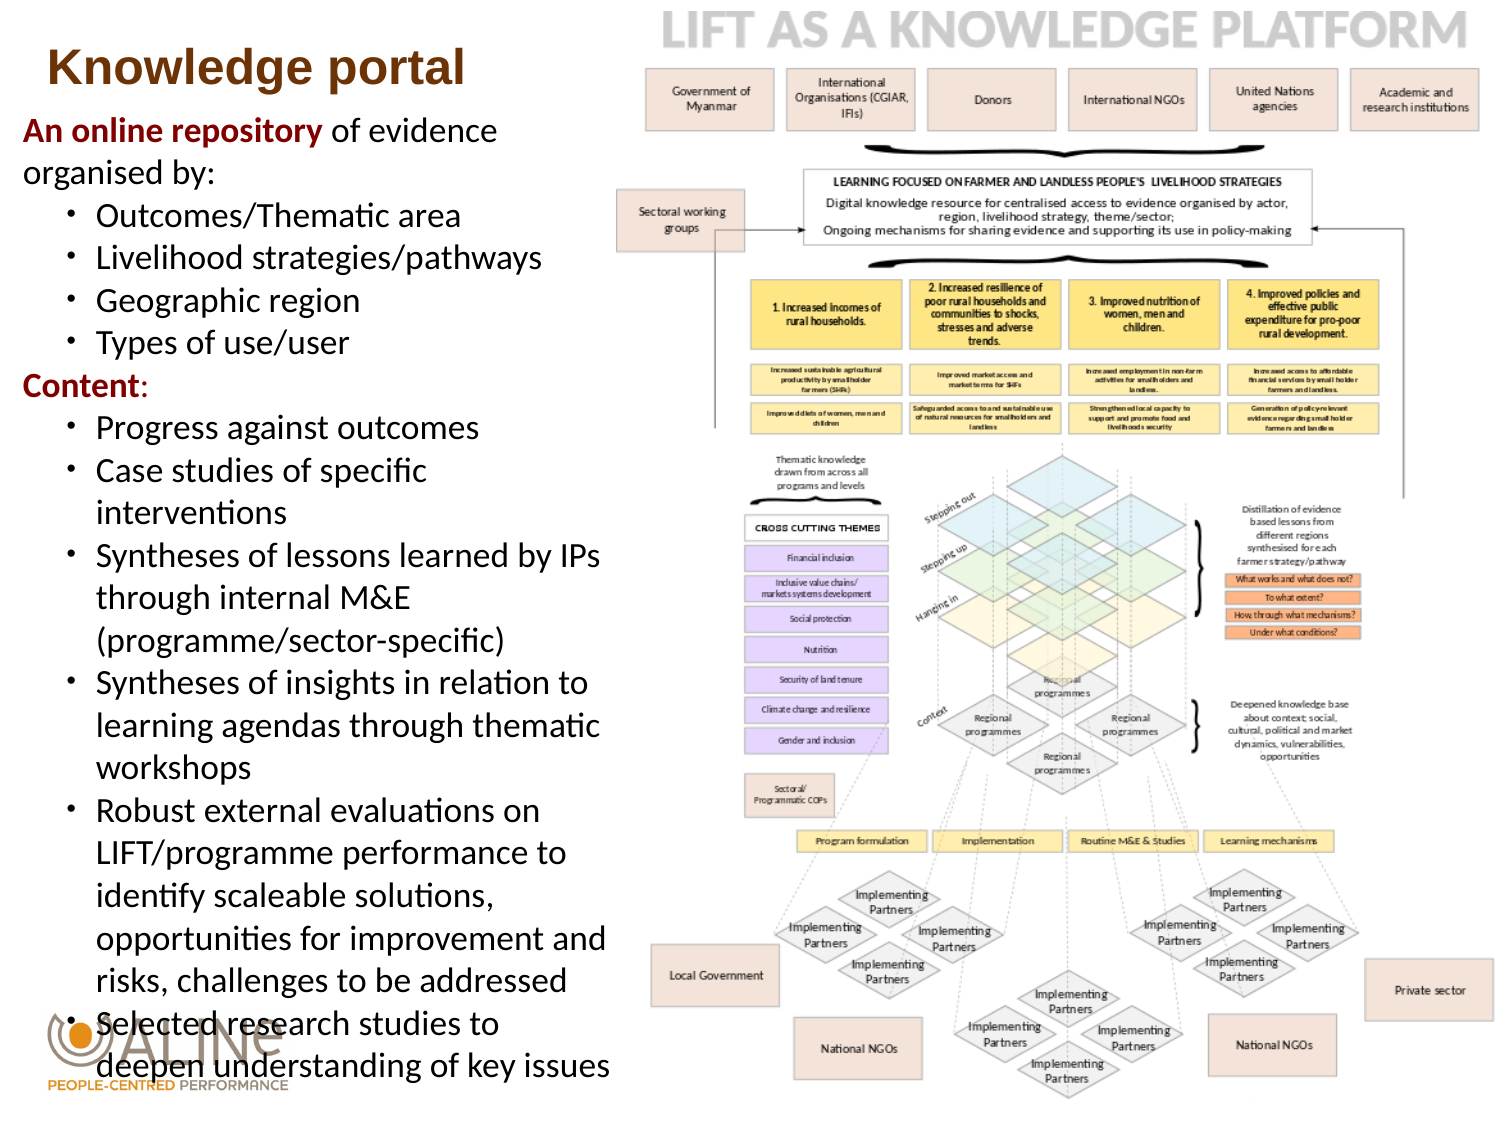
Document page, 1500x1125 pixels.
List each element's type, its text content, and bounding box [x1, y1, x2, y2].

picture [616, 11, 1496, 1099]
text_box Knowledge portal [46, 0, 1500, 151]
picture [41, 1011, 294, 1092]
text_box An online repository of evidence organised by: Outcomes/Thematic area Livelihood strategies/pathways Geographic region Types of use/user Content: Progress against outcomes Case studies of specific interventions Syntheses of lessons learned by IPs through internal M&E (programme/sector-specific) Syntheses of insights in relation to learning agendas through thematic workshops Robust external evaluations on LIFT/programme performance to identify scaleable solutions, opportunities for improvement and risks, challenges to be addressed Selected research studies to deepen understanding of key issues [22, 106, 611, 949]
